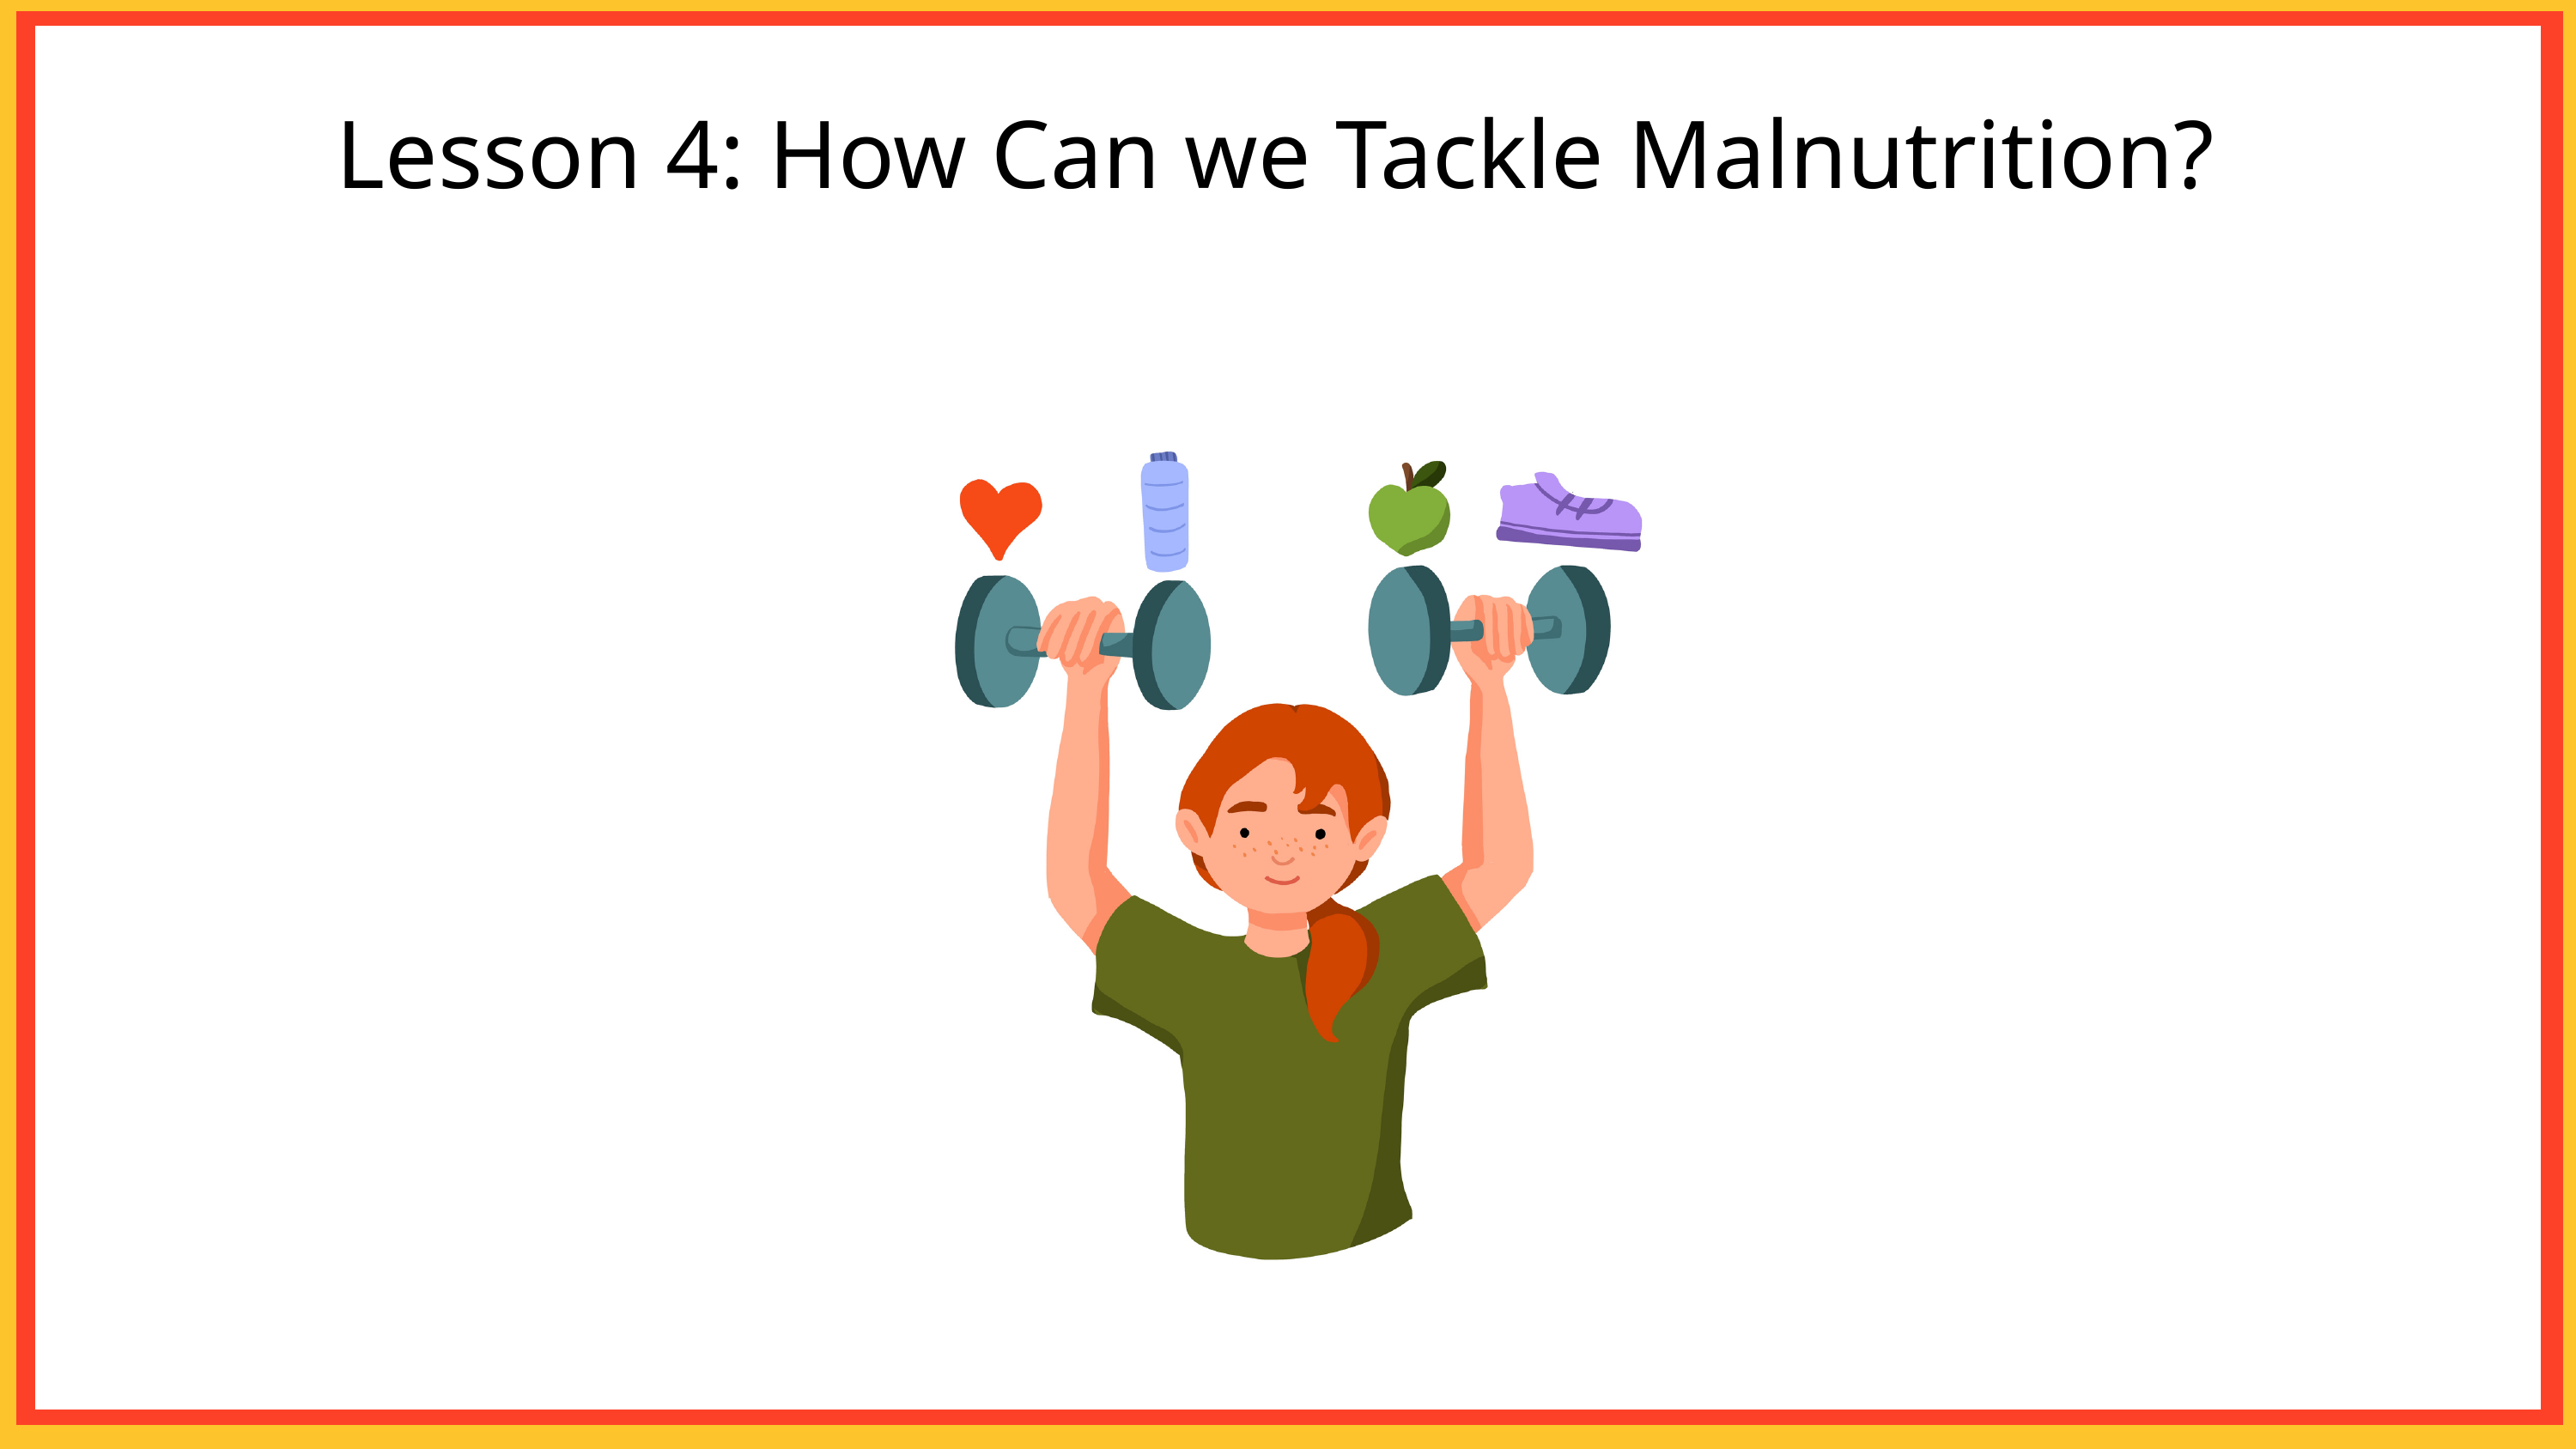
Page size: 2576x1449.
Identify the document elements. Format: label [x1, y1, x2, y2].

text_box [34, 26, 2541, 1410]
